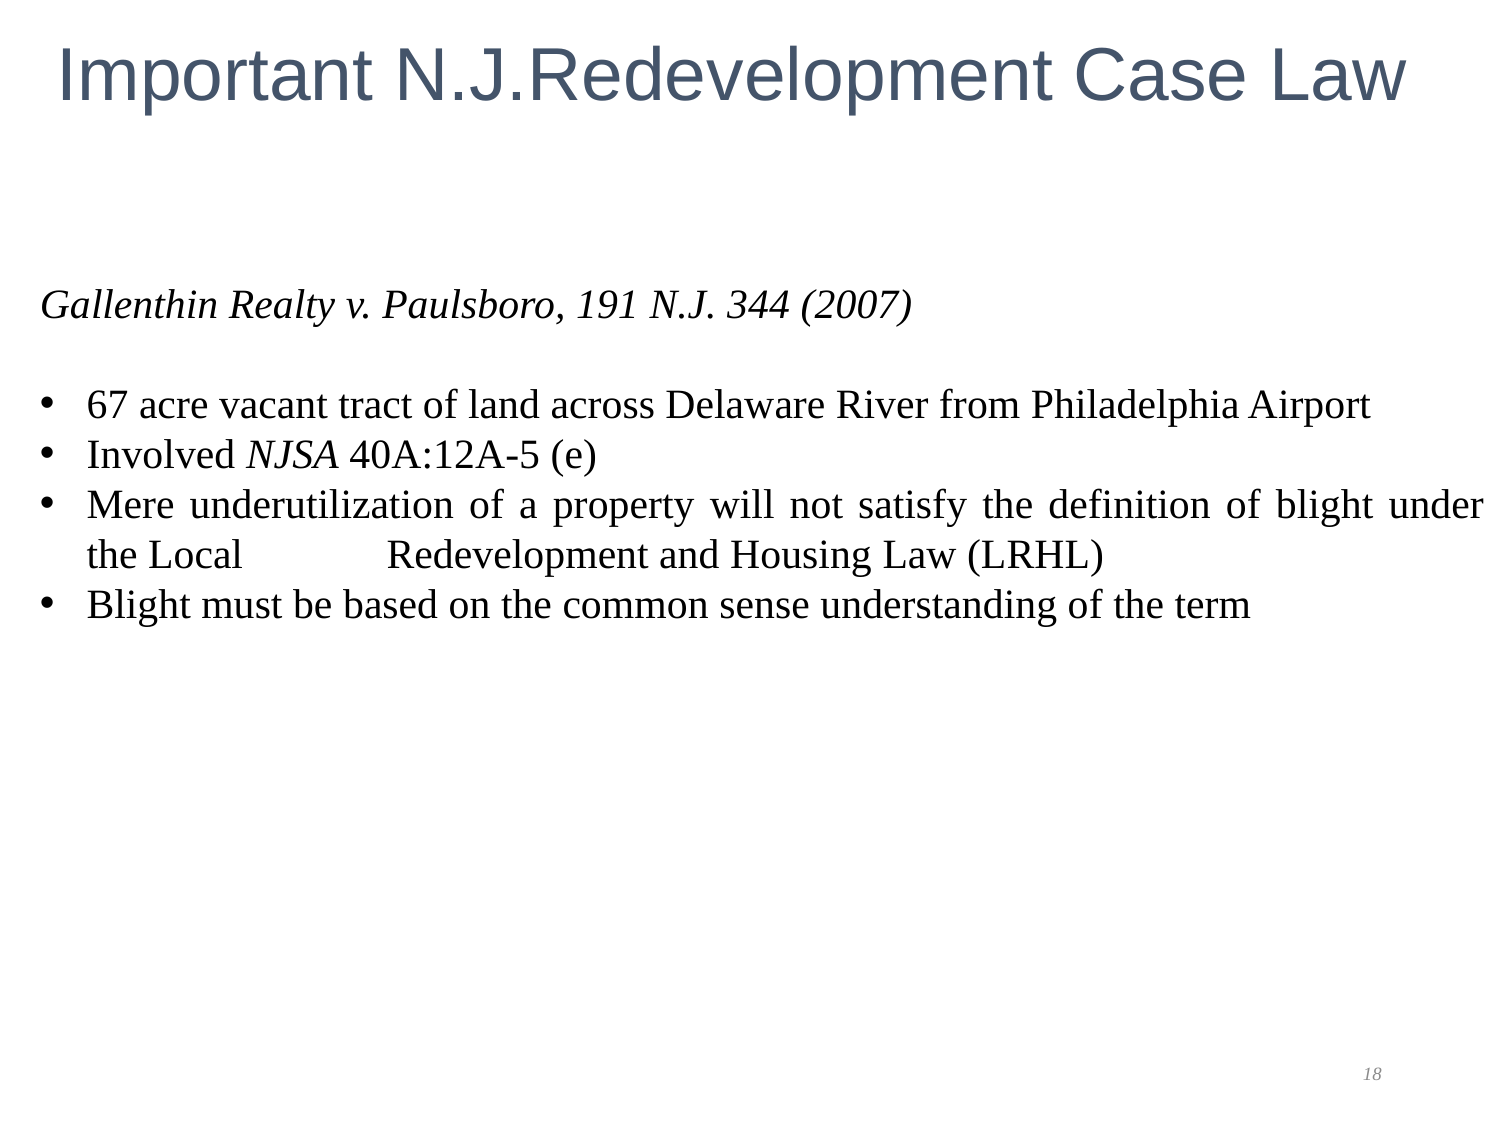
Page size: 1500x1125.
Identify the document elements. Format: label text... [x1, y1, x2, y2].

text_box Important N.J.Redevelopment Case Law [41, 18, 1423, 124]
slide_number 18 [1059, 1042, 1397, 1103]
text_box Gallenthin Realty v. Paulsboro, 191 N.J. 344 (2007) 67 acre vacant tract of land across Delaware River from Philadelphia Airport Involved NJSA 40A:12A-5 (e) Mere underutilization of a property will not satisfy the definition of blight under the Local Redevelopment and Housing Law (LRHL) Blight must be based on the common sense understanding of the term [24, 234, 1500, 855]
